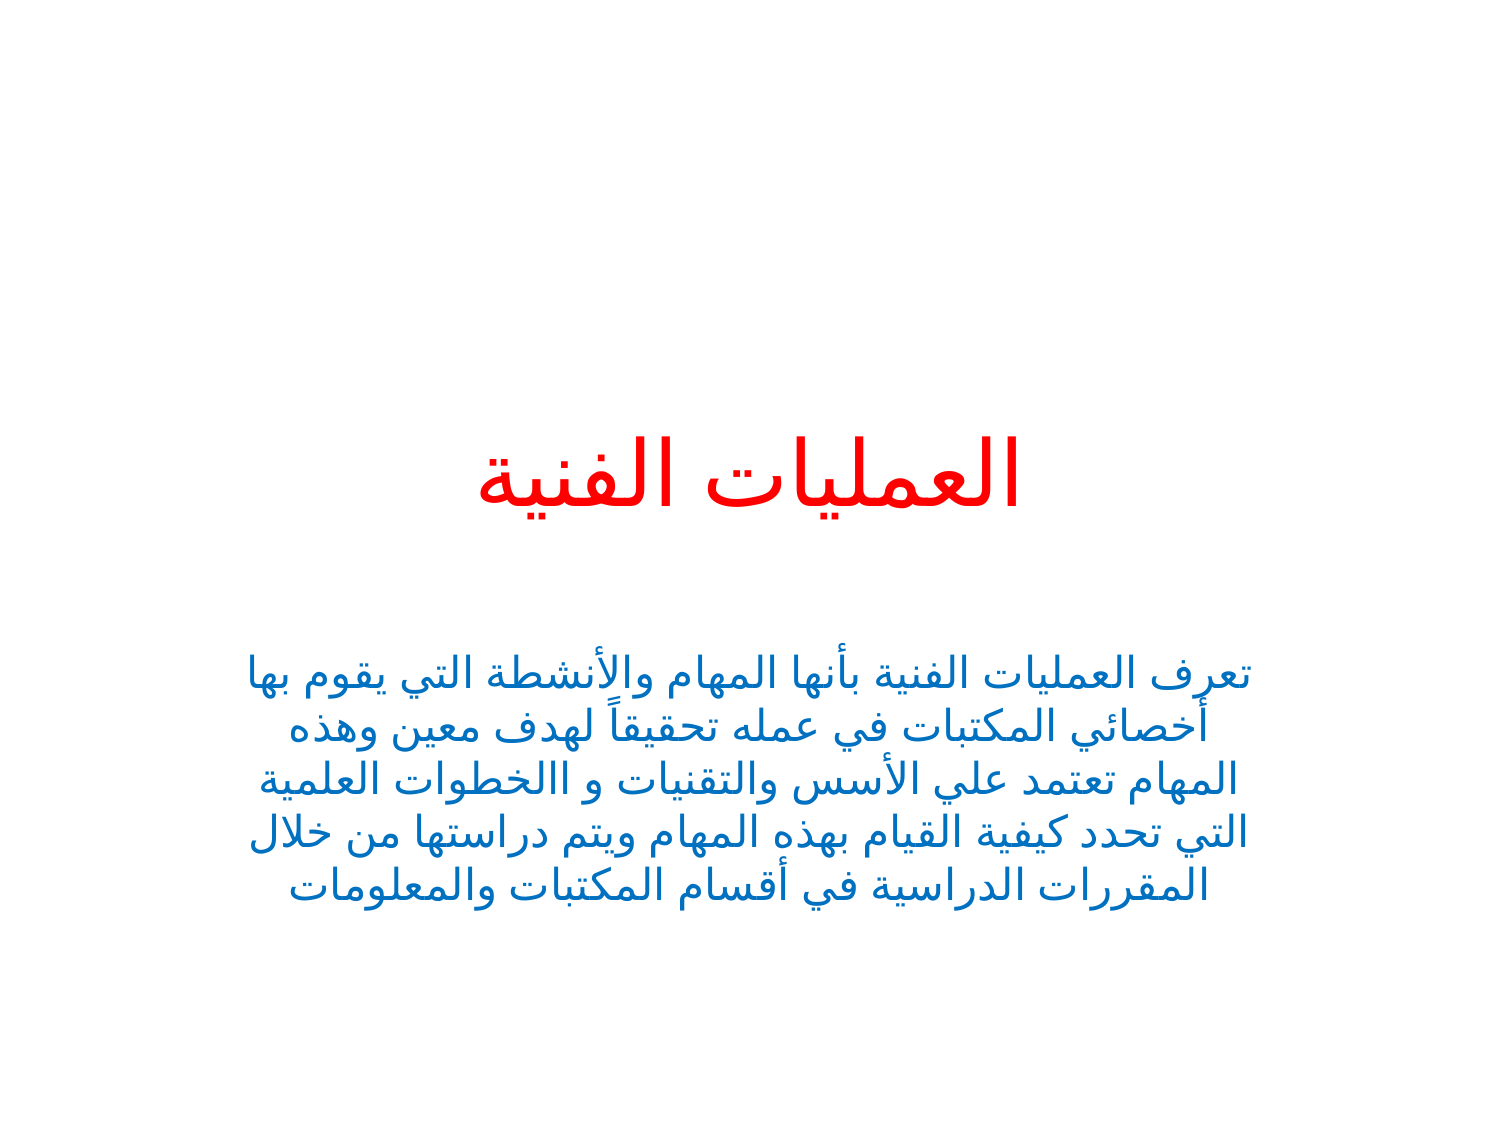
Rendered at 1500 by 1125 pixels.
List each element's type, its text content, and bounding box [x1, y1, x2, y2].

subtitle تعرف العمليات الفنية بأنها المهام والأنشطة التي يقوم بها أخصائي المكتبات في عمله تحقيقاً لهدف معين وهذه المهام تعتمد علي الأسس والتقنيات و االخطوات العلمية التي تحدد كيفية القيام بهذه المهام ويتم دراستها من خلال المقررات الدراسية في أقسام المكتبات والمعلومات [225, 637, 1275, 925]
title العمليات الفنية [112, 349, 1388, 591]
